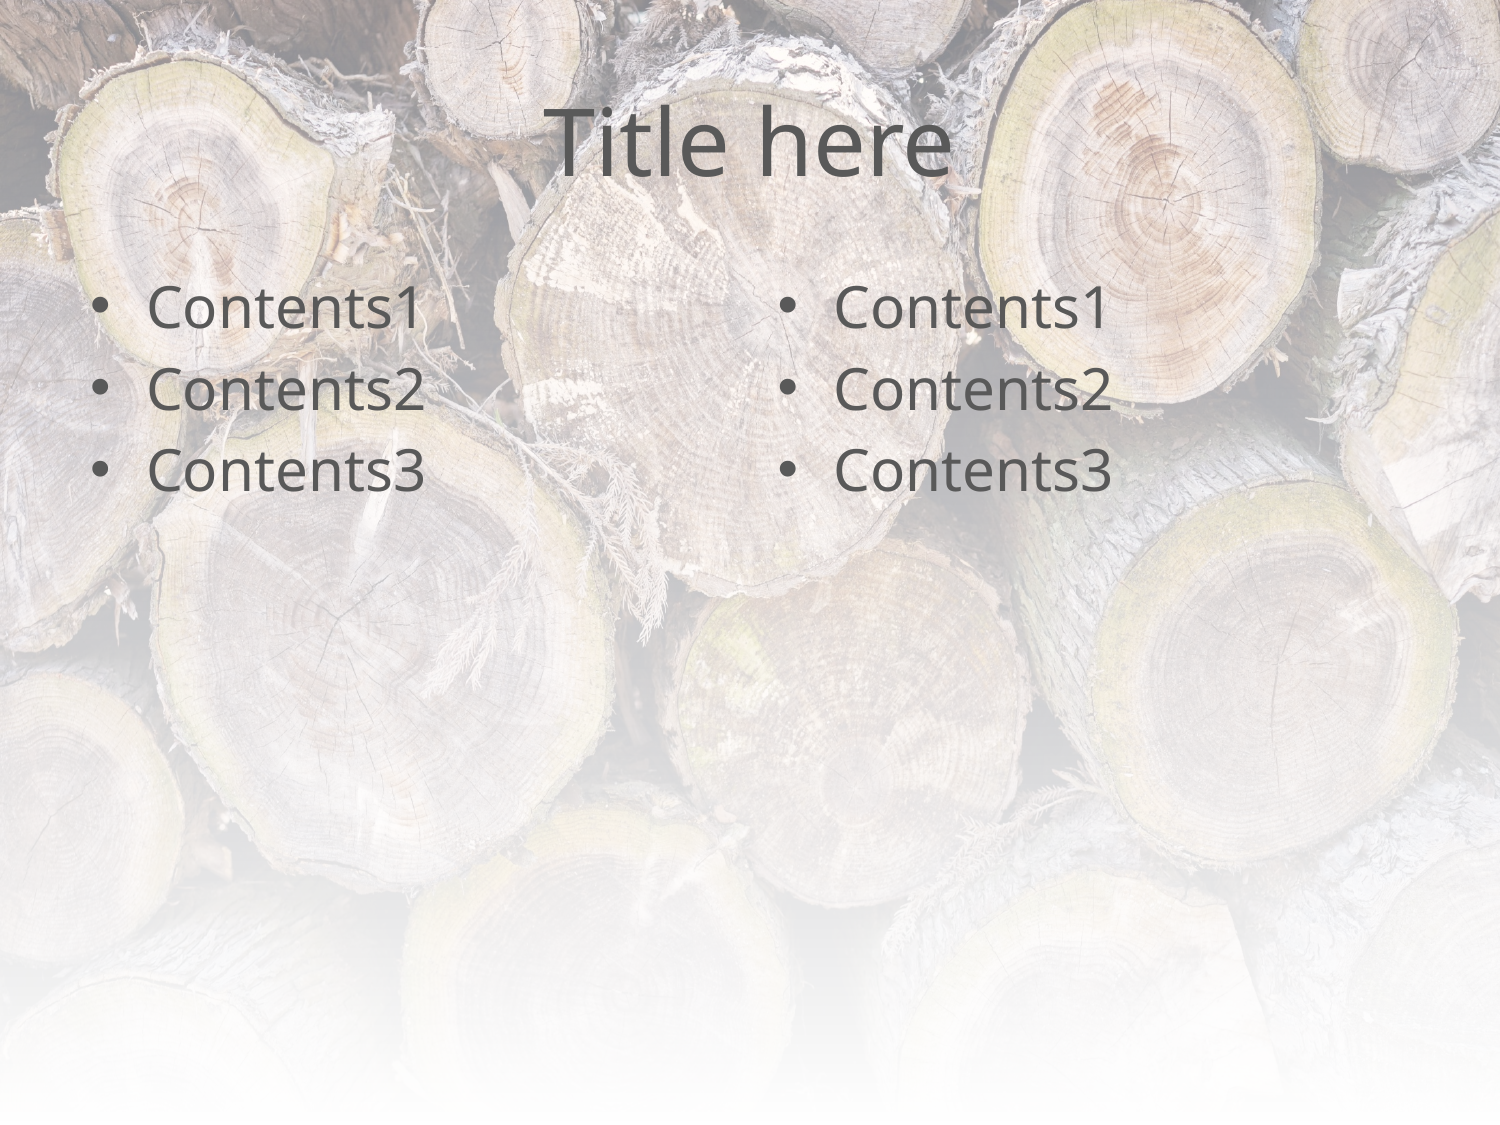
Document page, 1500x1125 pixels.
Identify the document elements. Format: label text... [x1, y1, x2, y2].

title Title here [75, 45, 1425, 233]
text_box [0, 0, 1500, 1125]
list Contents1 Contents2 Contents3 [75, 262, 738, 1005]
list Contents1 Contents2 Contents3 [762, 262, 1425, 1005]
